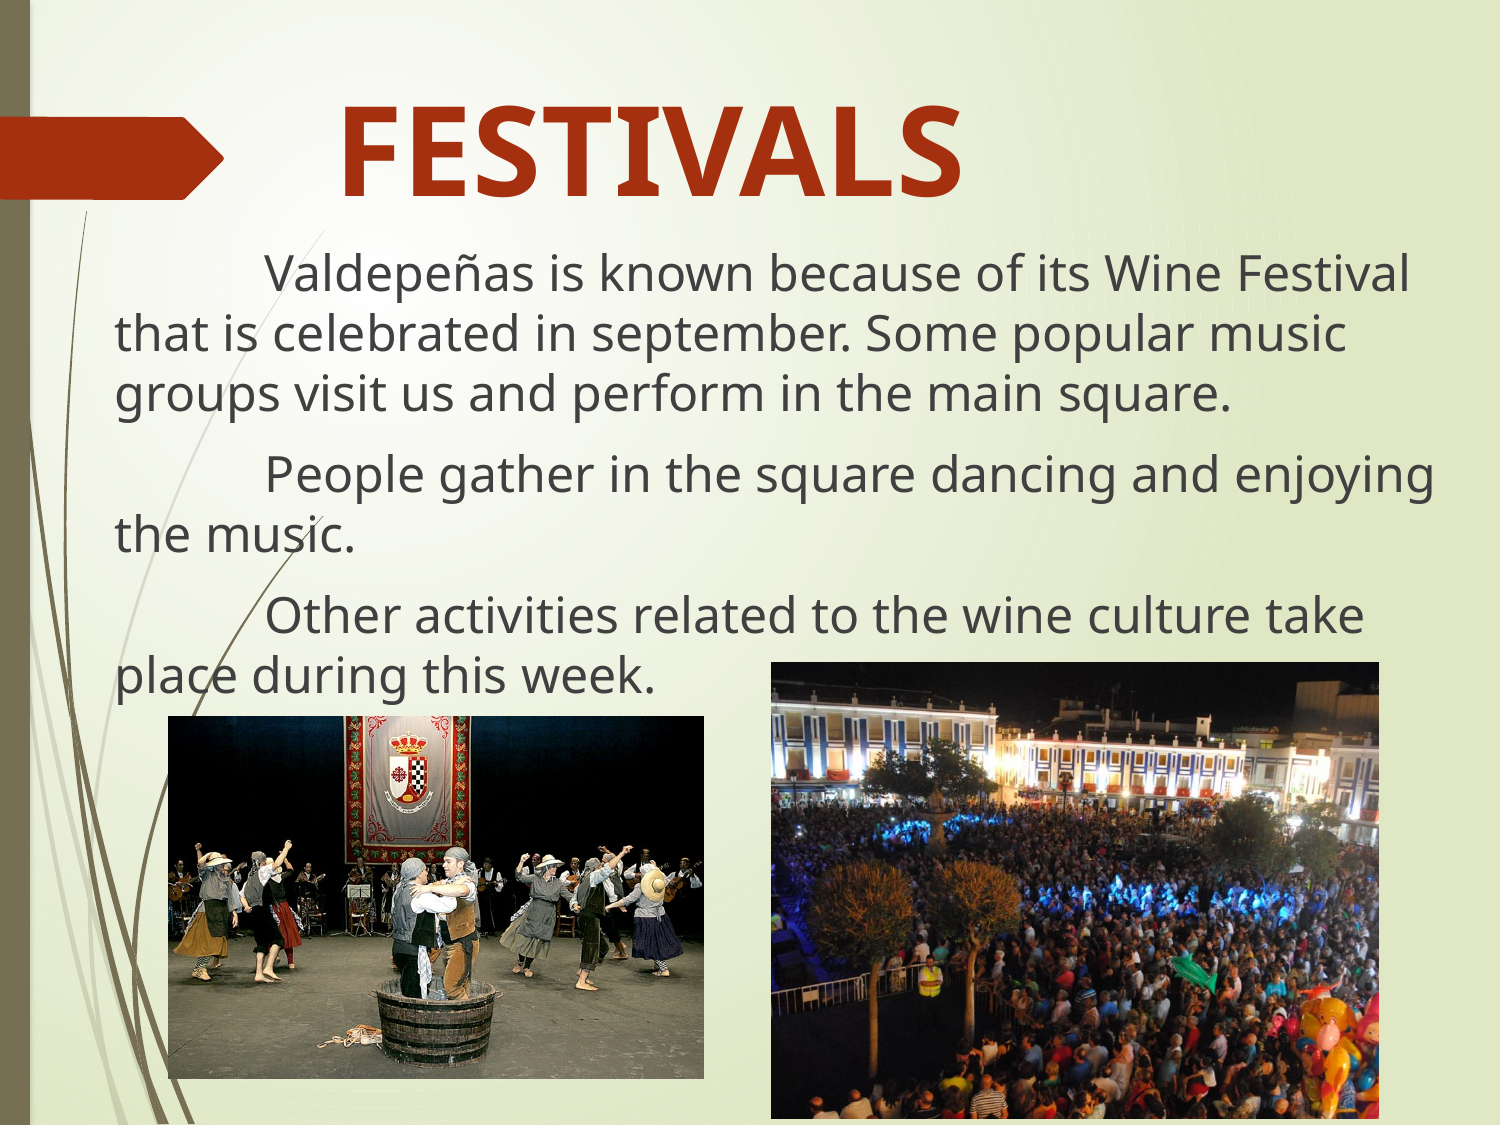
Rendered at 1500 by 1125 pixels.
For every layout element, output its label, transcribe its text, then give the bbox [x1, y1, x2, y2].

title FESTIVALS [319, 63, 1400, 234]
picture [167, 716, 704, 1079]
picture [771, 662, 1380, 1119]
list Valdepeñas is known because of its Wine Festival that is celebrated in september. Some popular music groups visit us and perform in the main square. People gather in the square dancing and enjoying the music. Other activities related to the wine culture take place during this week. [99, 234, 1474, 854]
